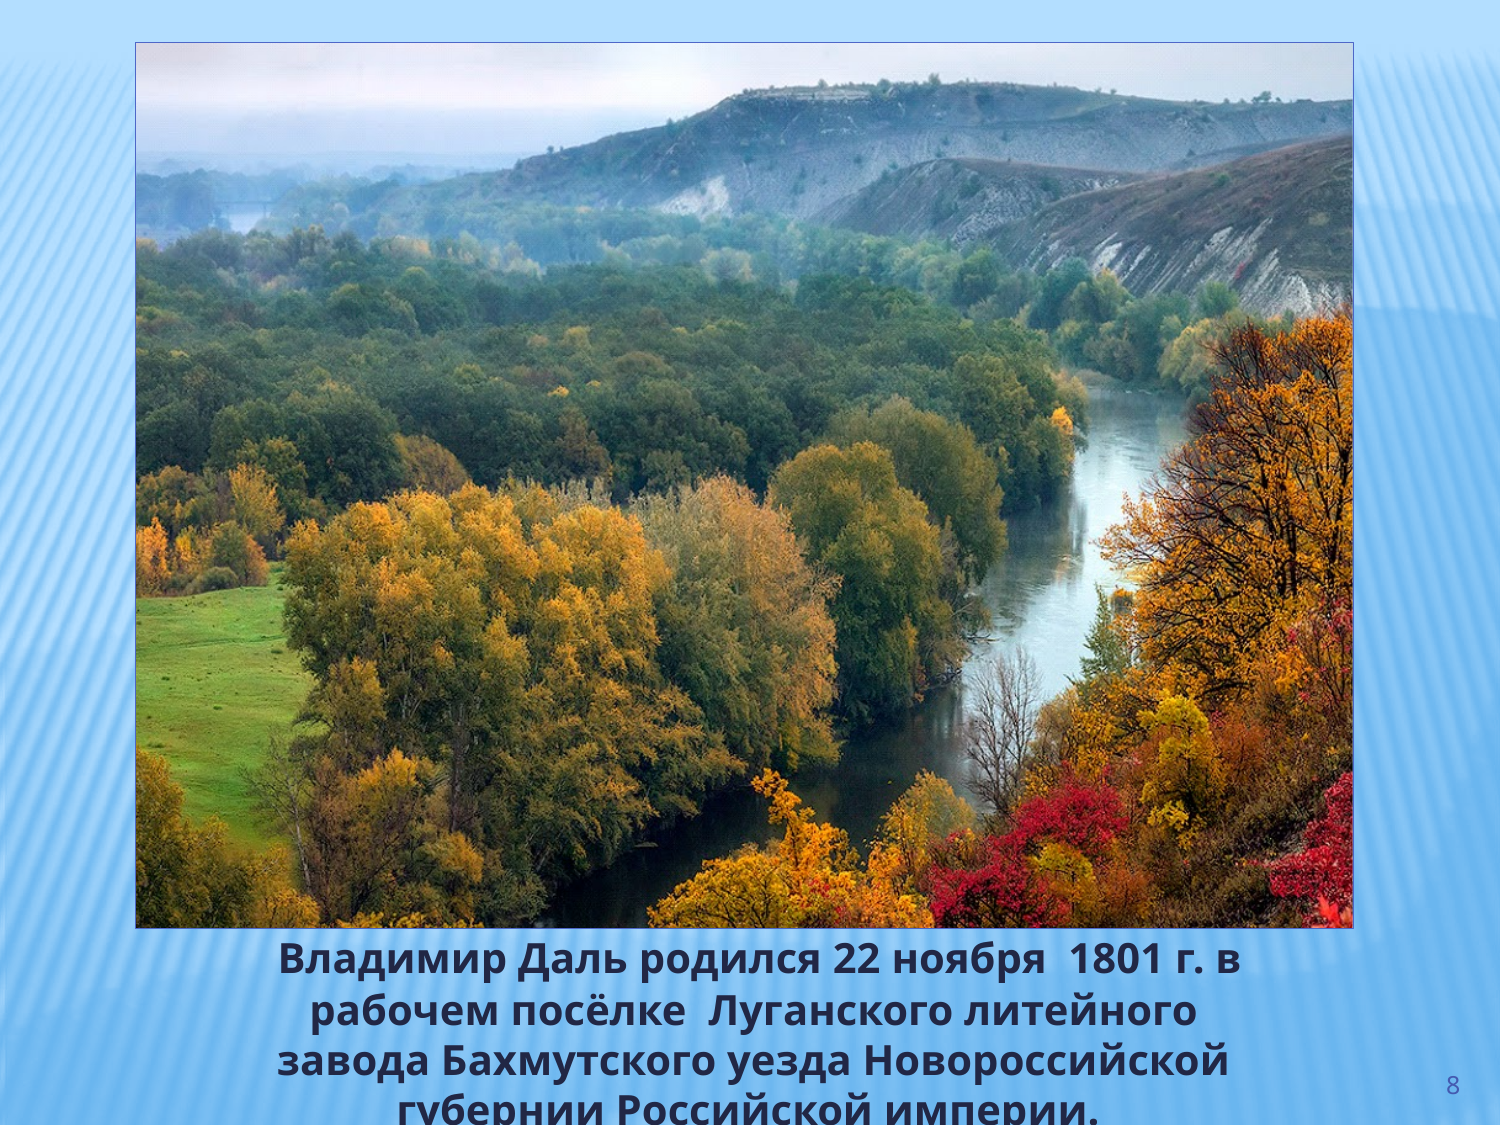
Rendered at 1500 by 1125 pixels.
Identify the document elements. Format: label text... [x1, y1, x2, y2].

picture [135, 42, 1353, 929]
slide_number 8 [1350, 1062, 1475, 1103]
title Владимир Даль родился 22 ноября 1801 г. в рабочем посёлке Луганского литейного завода Бахмутского уезда Новороссийской губернии Российской империи. [218, 945, 1289, 1125]
